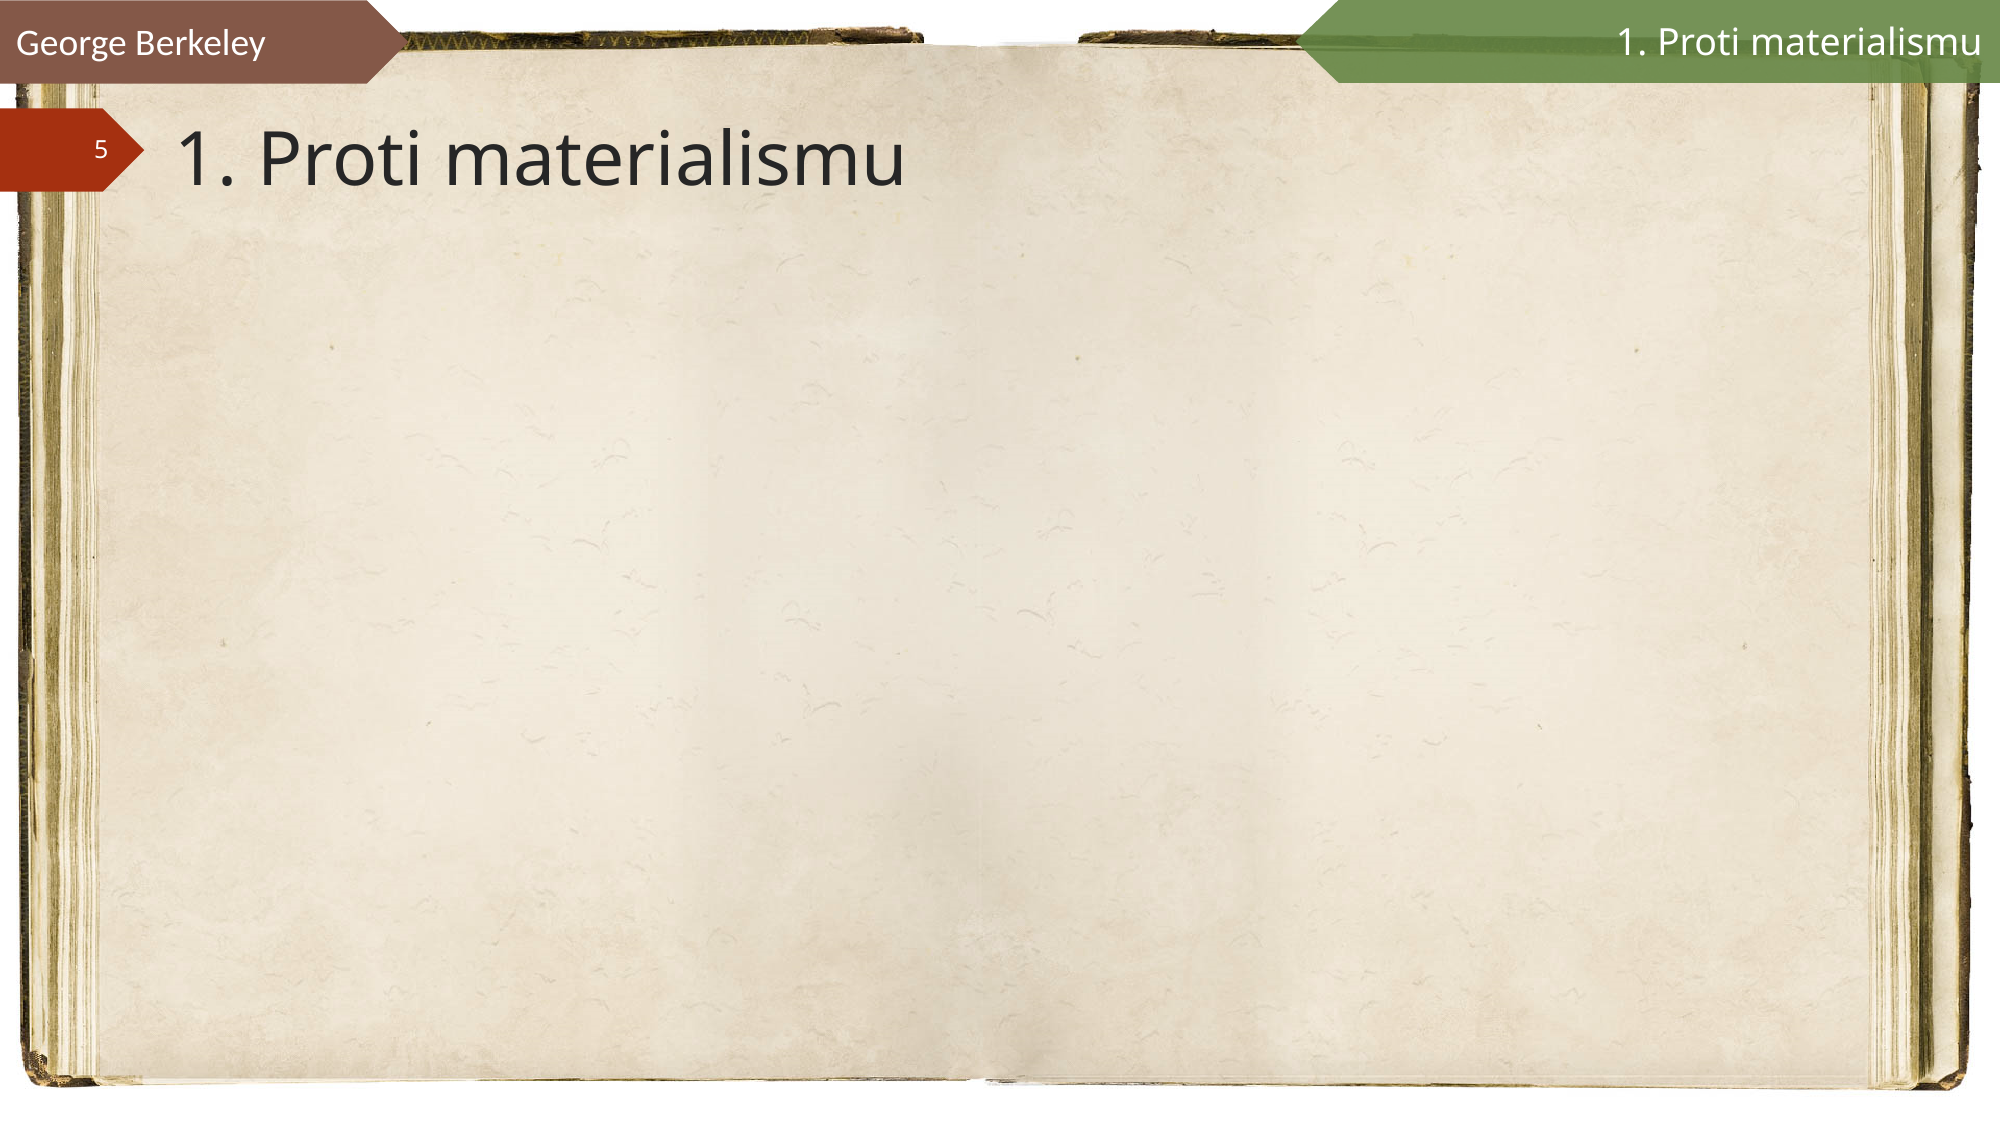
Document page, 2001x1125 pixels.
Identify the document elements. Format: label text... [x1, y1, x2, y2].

text_box George Berkeley [1, 10, 374, 71]
text_box 1. Proti materialismu [1352, 10, 1998, 71]
title 1. Proti materialismu [159, 102, 1888, 313]
picture [0, 0, 2001, 1125]
